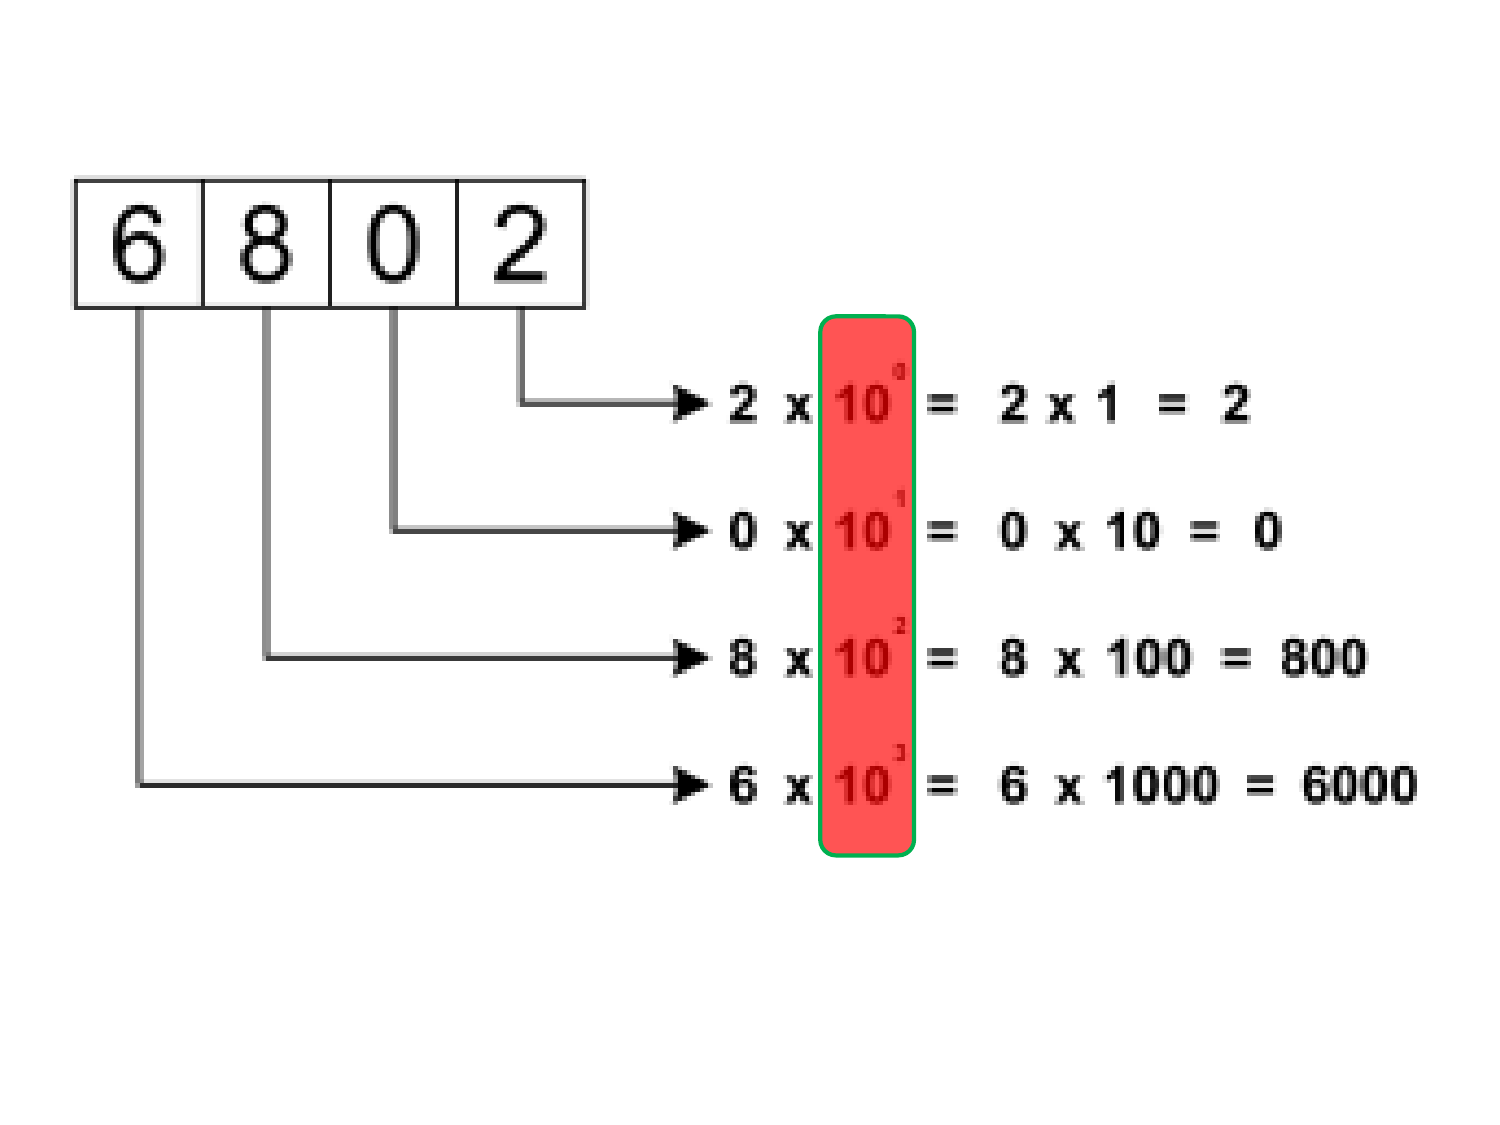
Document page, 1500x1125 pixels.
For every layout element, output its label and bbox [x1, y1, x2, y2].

picture [70, 175, 1432, 833]
text_box [818, 840, 917, 858]
